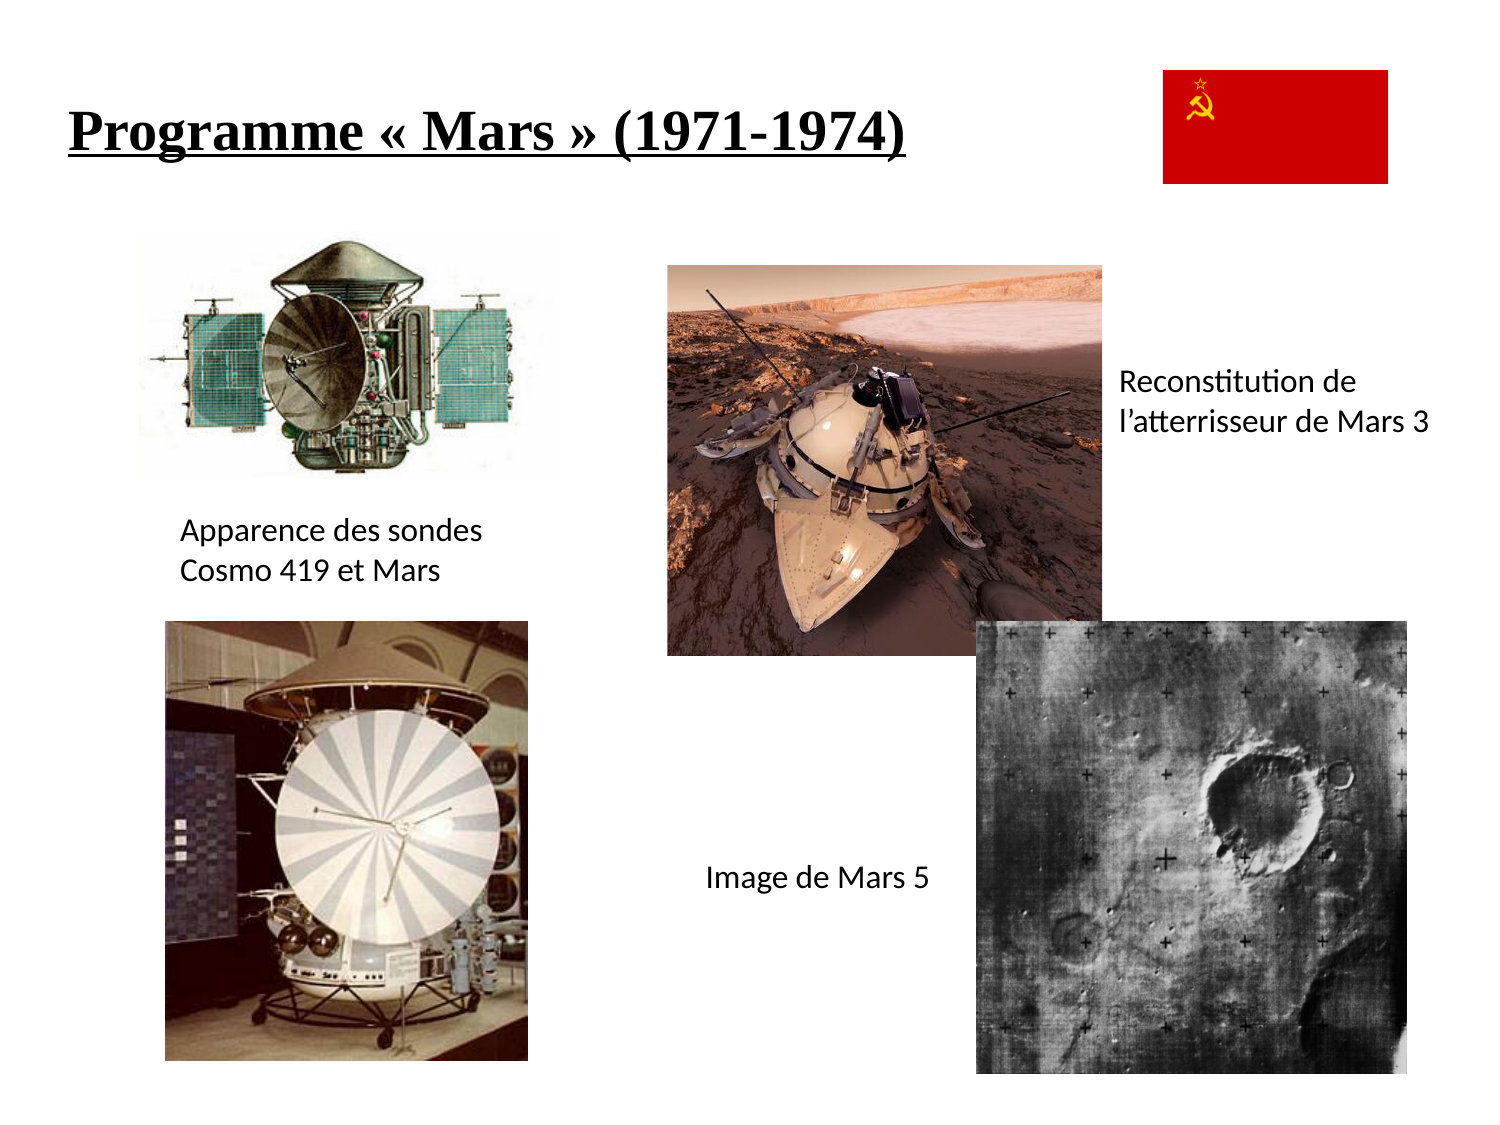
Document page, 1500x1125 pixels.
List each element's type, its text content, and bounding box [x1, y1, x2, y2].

picture [164, 621, 528, 1061]
picture [1163, 70, 1389, 184]
text_box Apparence des sondes Cosmo 419 et Mars [165, 500, 528, 596]
picture [139, 231, 554, 479]
text_box Image de Mars 5 [690, 847, 970, 903]
title Programme « Mars » (1971-1974) [53, 44, 1176, 210]
picture [666, 265, 1408, 1074]
text_box Reconstitution de l’atterrisseur de Mars 3 [1107, 351, 1459, 446]
